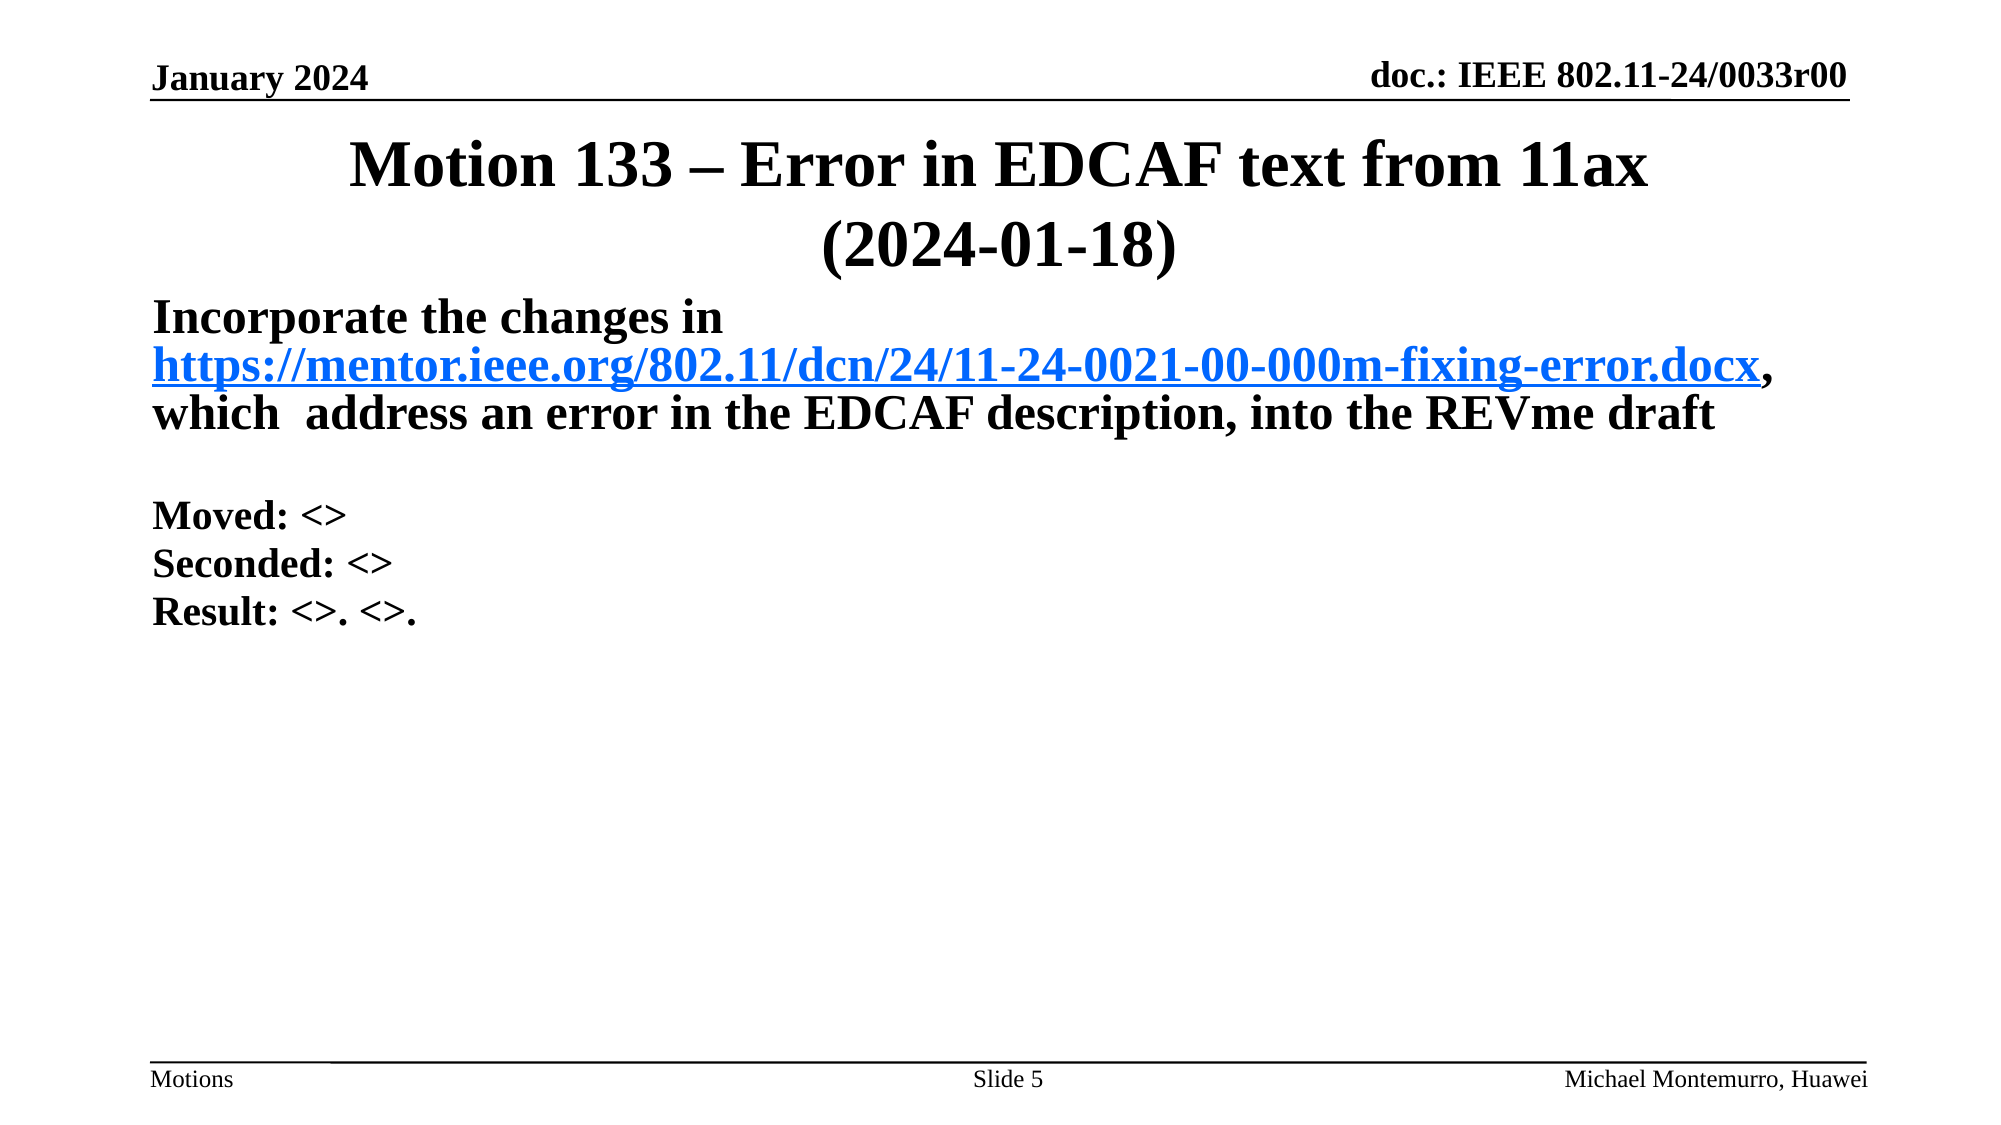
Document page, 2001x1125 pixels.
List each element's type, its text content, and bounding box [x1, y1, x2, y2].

list Incorporate the changes in https://mentor.ieee.org/802.11/dcn/24/11-24-0021-00-000m-fixing-error.docx, which address an error in the EDCAF description, into the REVme draft Moved: <> Seconded: <> Result: <>. <>. [137, 287, 1838, 963]
footer Michael Montemurro, Huawei [1266, 1061, 1869, 1093]
title Motion 133 – Error in EDCAF text from 11ax (2024-01-18) [150, 112, 1850, 288]
slide_number Slide 5 [964, 1061, 1053, 1125]
